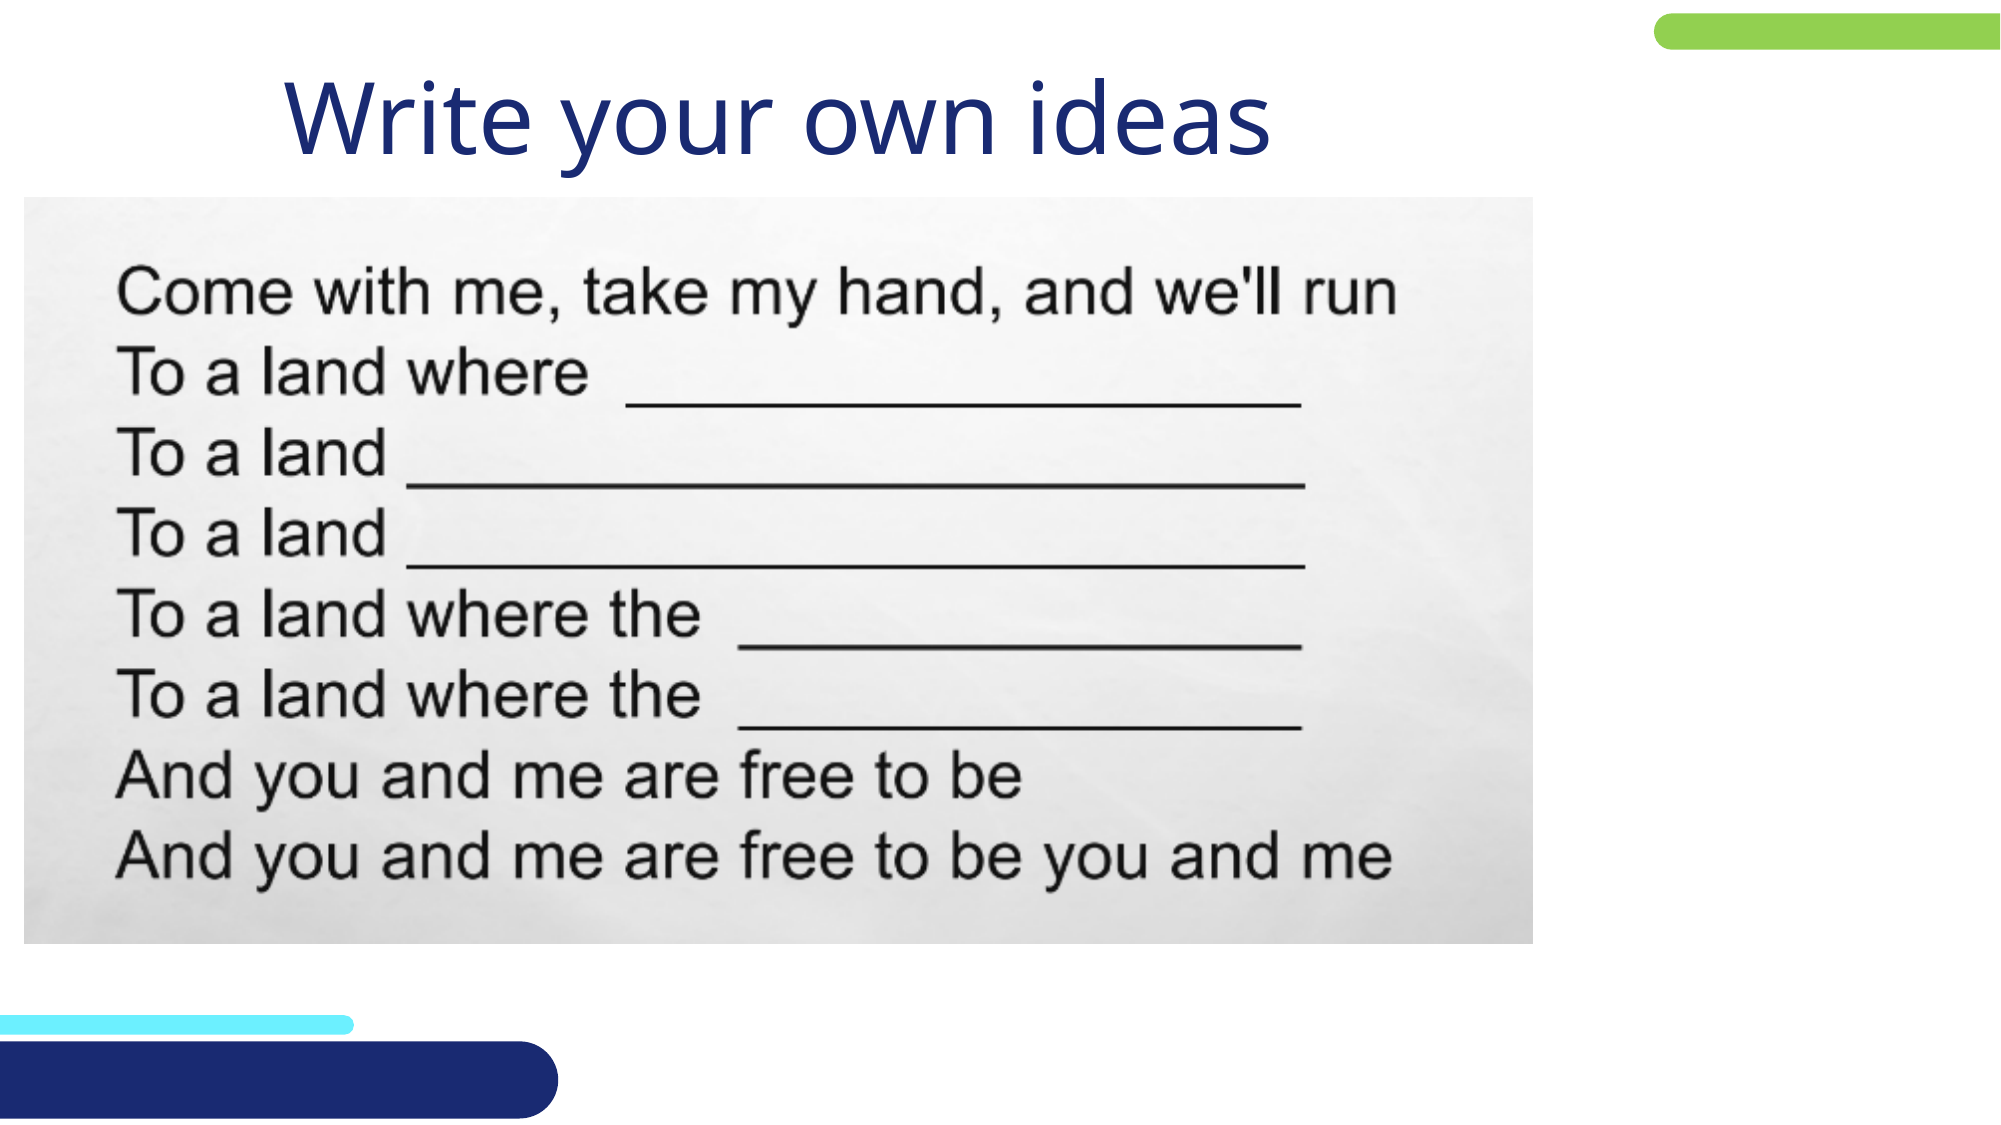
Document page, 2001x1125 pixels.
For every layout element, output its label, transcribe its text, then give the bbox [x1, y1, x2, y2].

list Write your own ideas [25, 31, 1533, 196]
picture [24, 196, 1533, 944]
